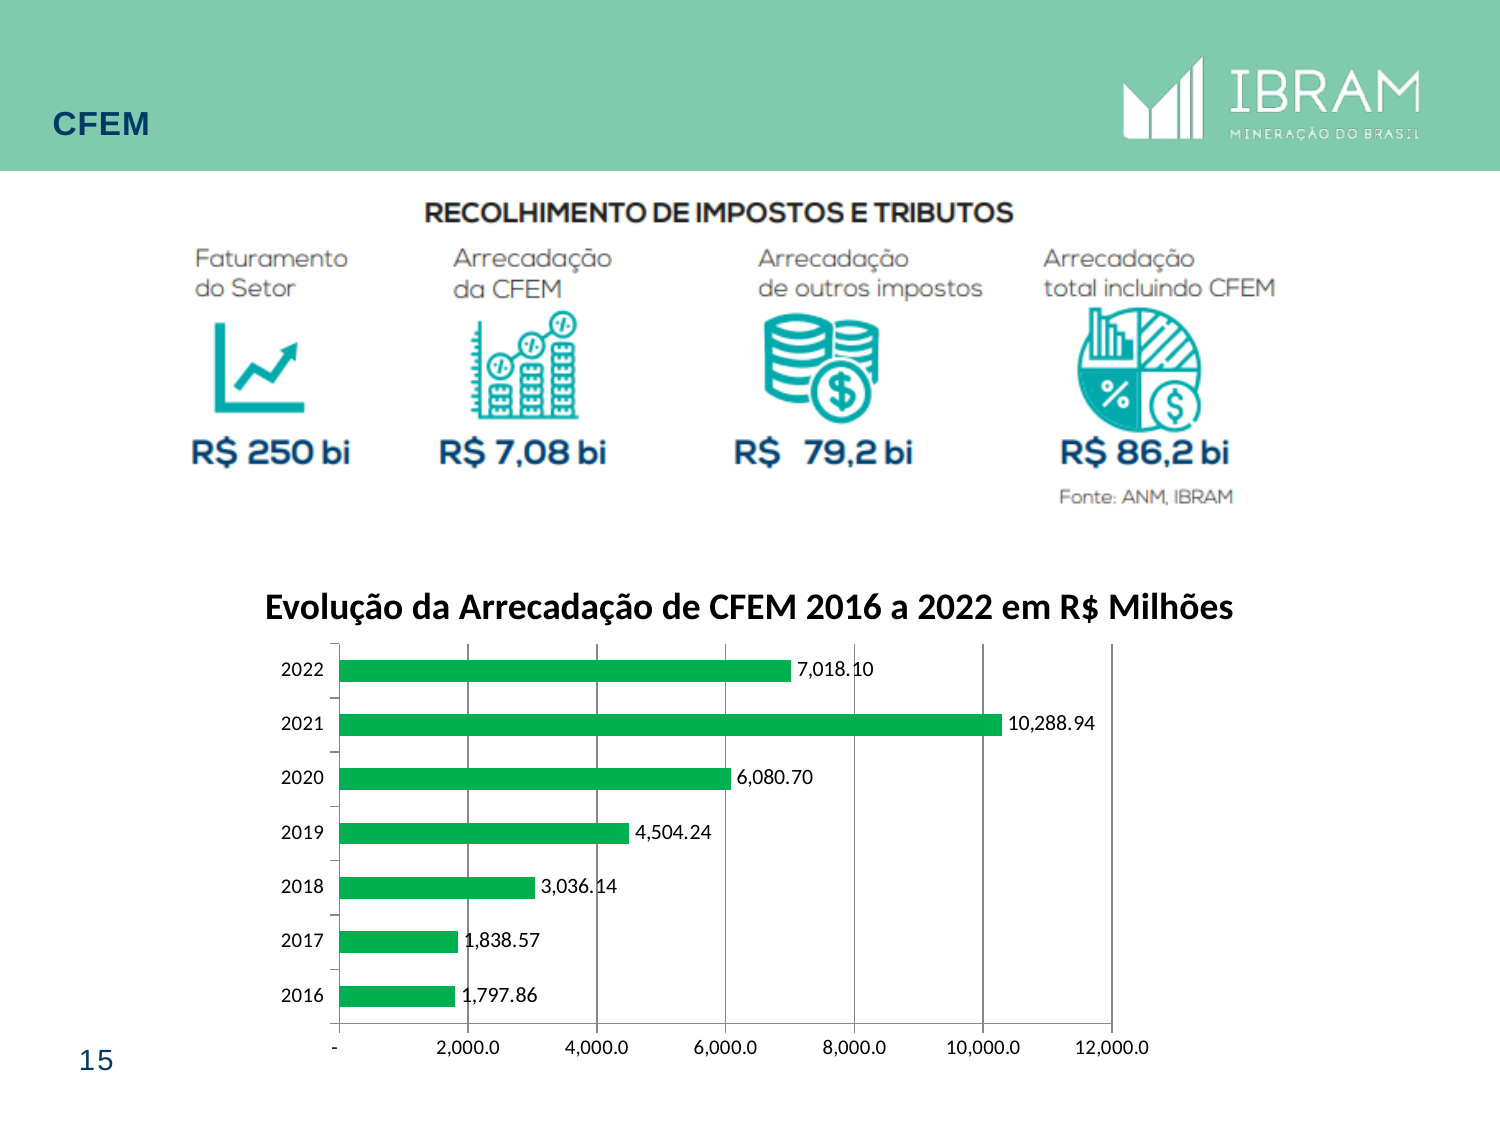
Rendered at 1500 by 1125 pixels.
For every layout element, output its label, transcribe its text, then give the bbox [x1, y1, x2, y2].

picture [146, 187, 1421, 516]
chart [262, 634, 1173, 1068]
text_box Evolução da Arrecadação de CFEM 2016 a 2022 em R$ Milhões [250, 574, 1250, 635]
picture [0, 0, 1500, 172]
text_box 15 [78, 982, 147, 1077]
